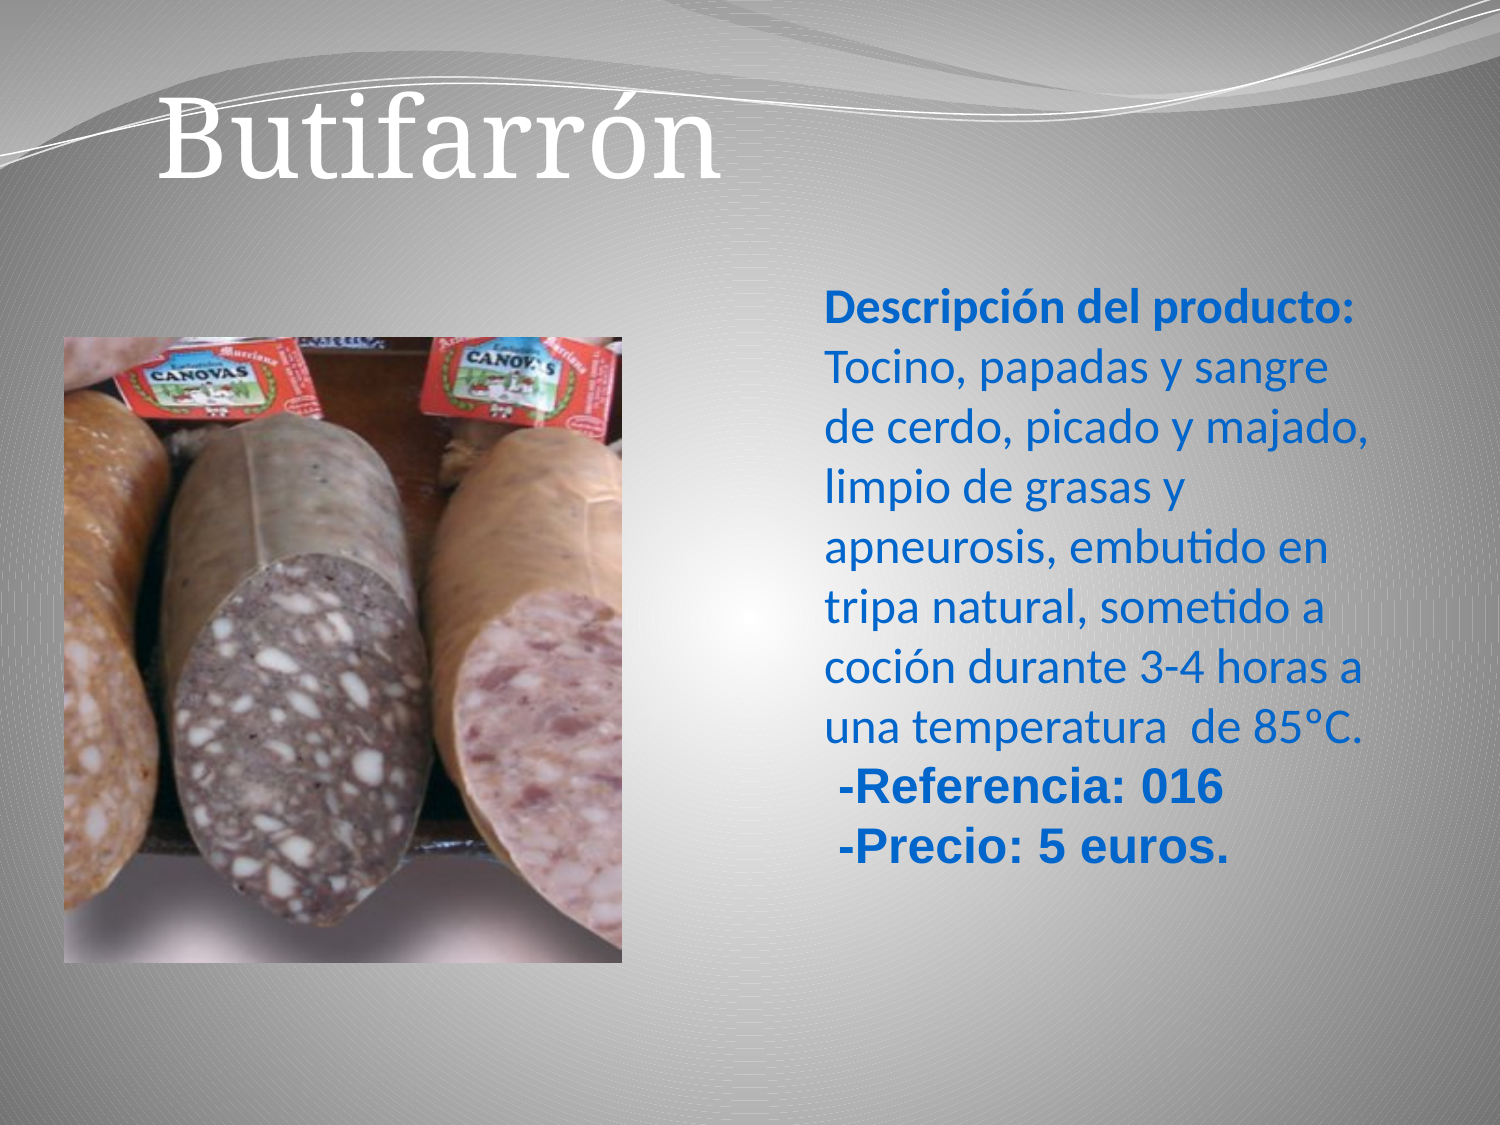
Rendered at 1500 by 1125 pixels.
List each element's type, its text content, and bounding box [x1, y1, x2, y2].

text_box Butifarrón [140, 58, 1313, 209]
picture [64, 337, 622, 963]
title Descripción del producto: Tocino, papadas y sangre de cerdo, picado y majado, limpio de grasas y apneurosis, embutido en tripa natural, sometido a coción durante 3-4 horas a una temperatura de 85ºC. -Referencia: 016 -Precio: 5 euros. [808, 148, 1392, 882]
